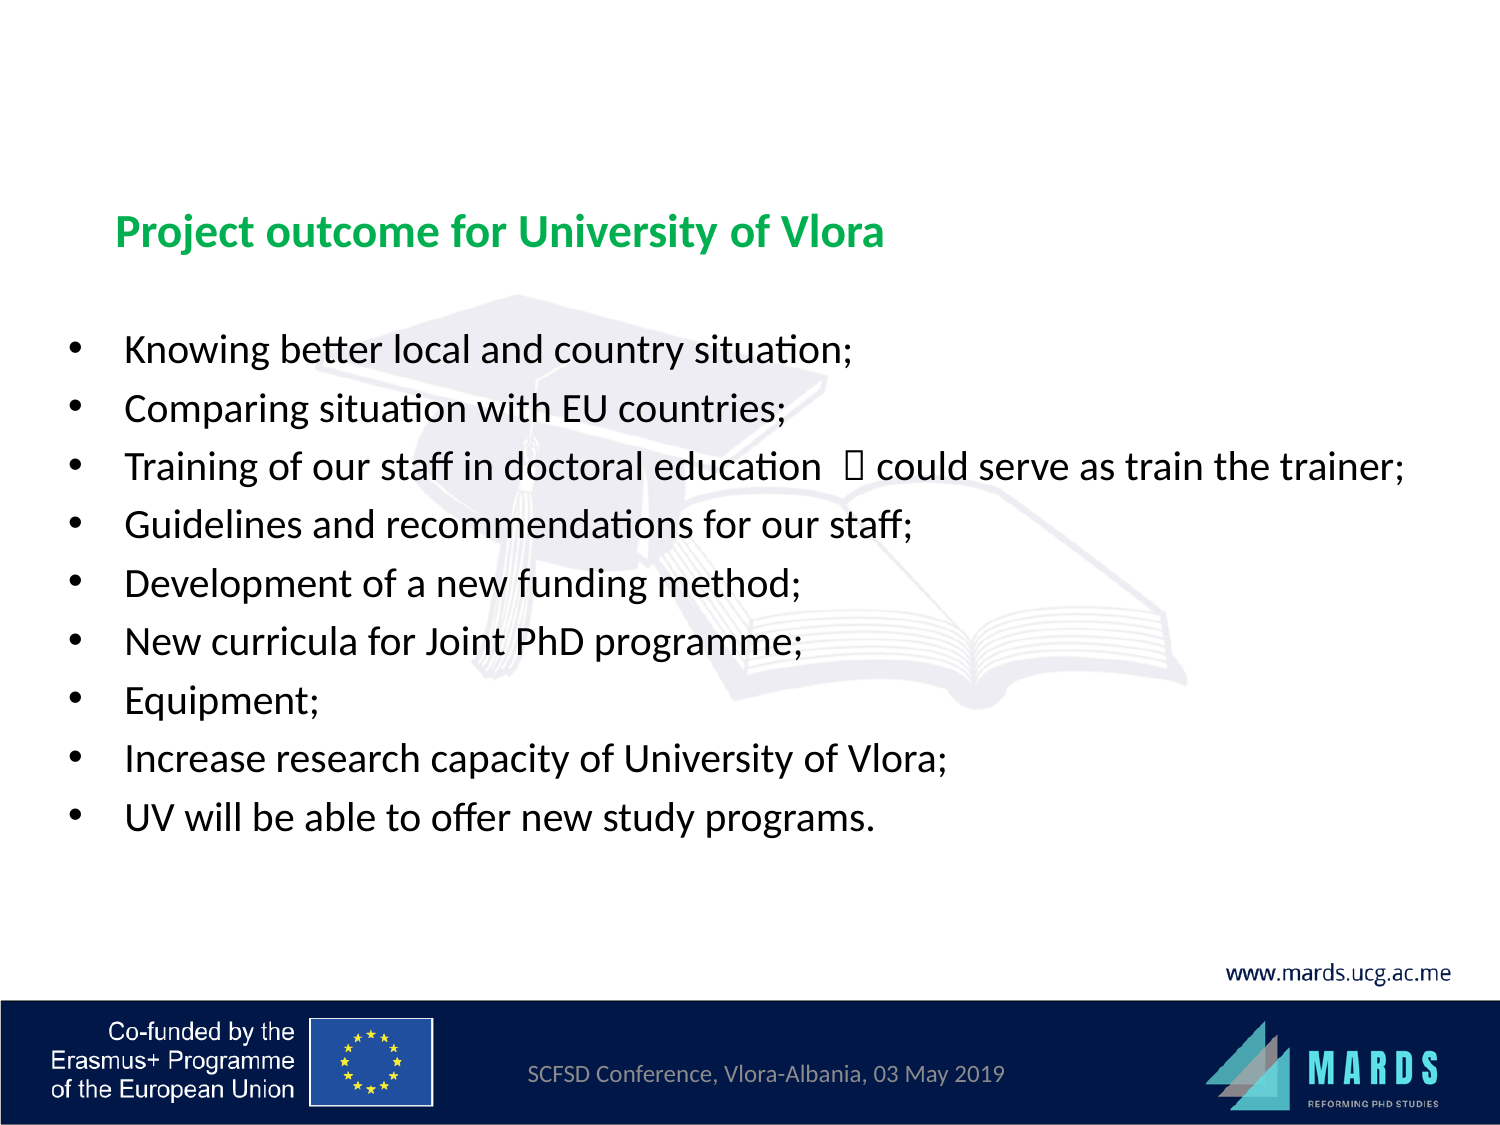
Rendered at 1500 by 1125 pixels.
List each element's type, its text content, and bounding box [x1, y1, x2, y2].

list Knowing better local and country situation; Comparing situation with EU countries; Training of our staff in doctoral education  could serve as train the trainer; Guidelines and recommendations for our staff; Development of a new funding method; New curricula for Joint PhD programme; Equipment; Increase research capacity of University of Vlora; UV will be able to offer new study programs. [53, 314, 1439, 864]
picture [0, 0, 1500, 1125]
title Project outcome for University of Vlora [100, 184, 904, 272]
footer SCFSD Conference, Vlora-Albania, 03 May 2019 [512, 1042, 1022, 1103]
